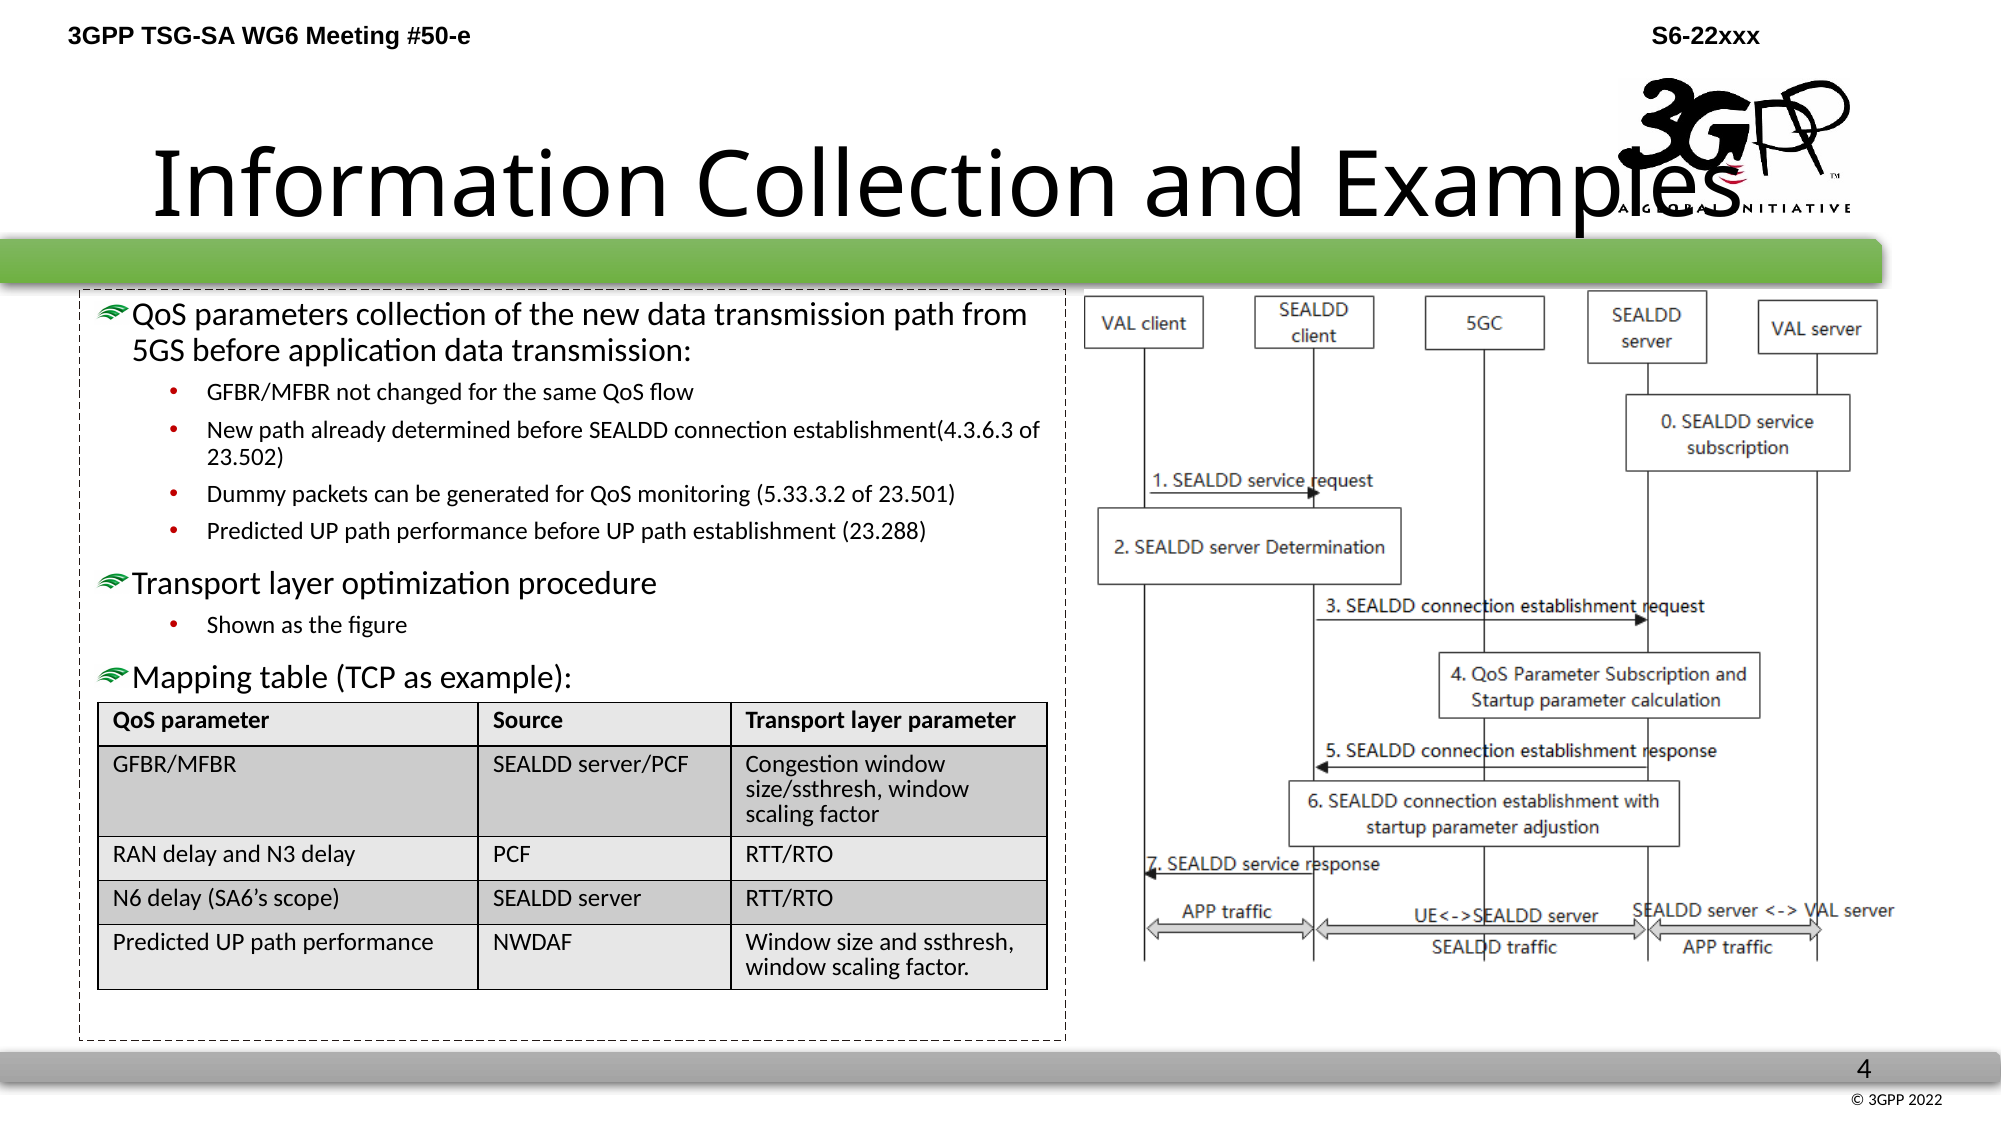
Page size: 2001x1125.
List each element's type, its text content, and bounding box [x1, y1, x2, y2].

picture [1084, 289, 1904, 966]
table_cell RTT/RTO [732, 881, 1046, 924]
table_header Transport layer parameter [732, 703, 1046, 745]
table_header Source [479, 703, 730, 745]
table_cell Predicted UP path performance [99, 925, 477, 989]
table_header QoS parameter [99, 703, 477, 745]
table_cell SEALDD server [479, 881, 730, 924]
picture [1618, 78, 1850, 96]
picture [94, 664, 130, 688]
list QoS parameters collection of the new data transmission path from 5GS before application data transmission: GFBR/MFBR not changed for the same QoS flow New path already determined before SEALDD connection establishment(4.3.6.3 of 23.502) Dummy packets can be generated for QoS monitoring (5.33.3.2 of 23.501) Predicted UP path performance before UP path establishment (23.288) Transport layer optimization procedure Shown as the figure Mapping table (TCP as example): [79, 289, 1066, 1041]
picture [94, 570, 130, 594]
title Information Collection and Examples [137, 96, 1863, 278]
table_cell Congestion window size/ssthresh, window scaling factor [732, 747, 1046, 836]
table_cell N6 delay (SA6’s scope) [99, 881, 477, 924]
table_cell RTT/RTO [732, 837, 1046, 880]
picture [94, 301, 130, 325]
table_cell NWDAF [479, 925, 730, 989]
table_cell Window size and ssthresh, window scaling factor. [732, 925, 1046, 989]
table_cell PCF [479, 837, 730, 880]
table_cell GFBR/MFBR [99, 747, 477, 836]
table_cell RAN delay and N3 delay [99, 837, 477, 880]
table_cell SEALDD server/PCF [479, 747, 730, 836]
